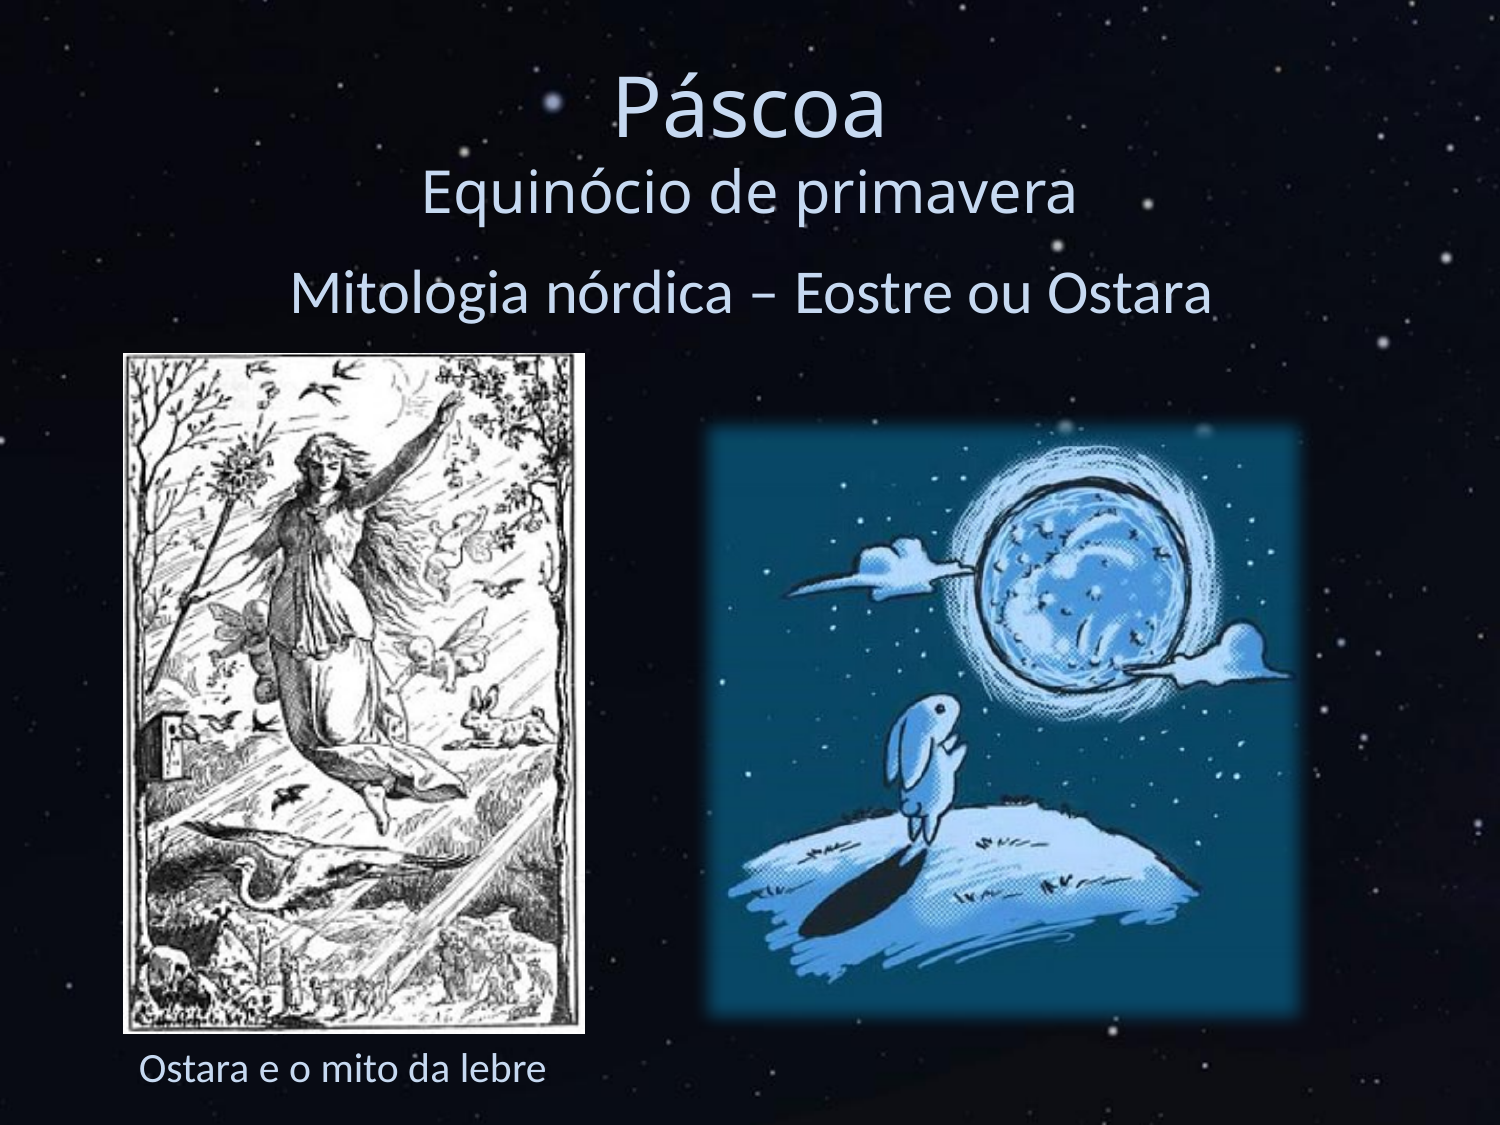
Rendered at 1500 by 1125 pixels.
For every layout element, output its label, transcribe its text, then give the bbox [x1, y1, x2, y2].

text_box Ostara e o mito da lebre [123, 1033, 857, 1099]
picture [0, 0, 1500, 1125]
title Páscoa Equinócio de primavera [75, 45, 1425, 233]
list Mitologia nórdica – Eostre ou Ostara [76, 243, 1427, 986]
